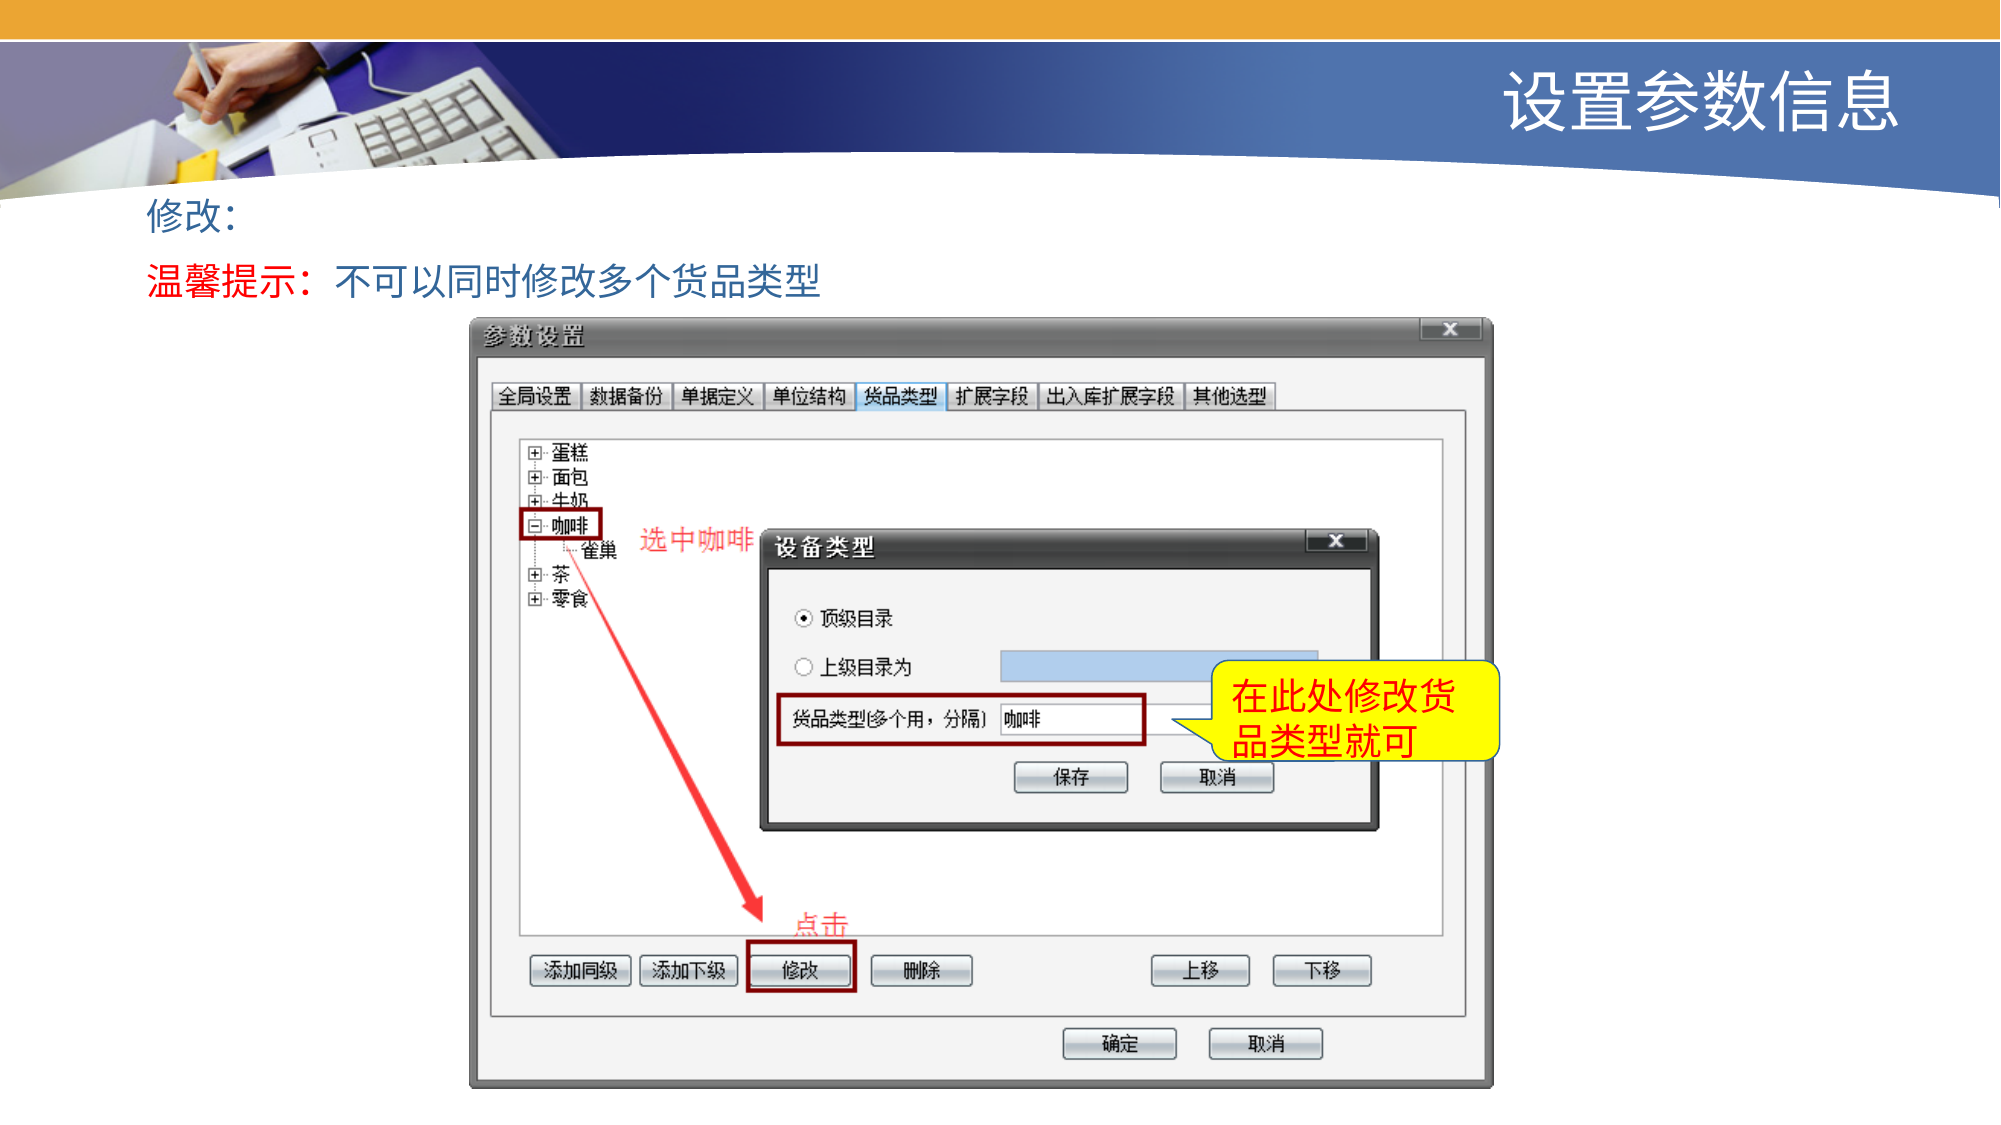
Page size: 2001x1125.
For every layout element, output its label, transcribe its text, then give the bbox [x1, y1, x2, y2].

text_box 修改： [132, 185, 275, 246]
text_box 温馨提示：不可以同时修改多个货品类型 [132, 250, 837, 311]
picture [0, 42, 2000, 204]
title 设置参数信息 [549, 49, 1917, 151]
picture [469, 317, 1494, 1090]
